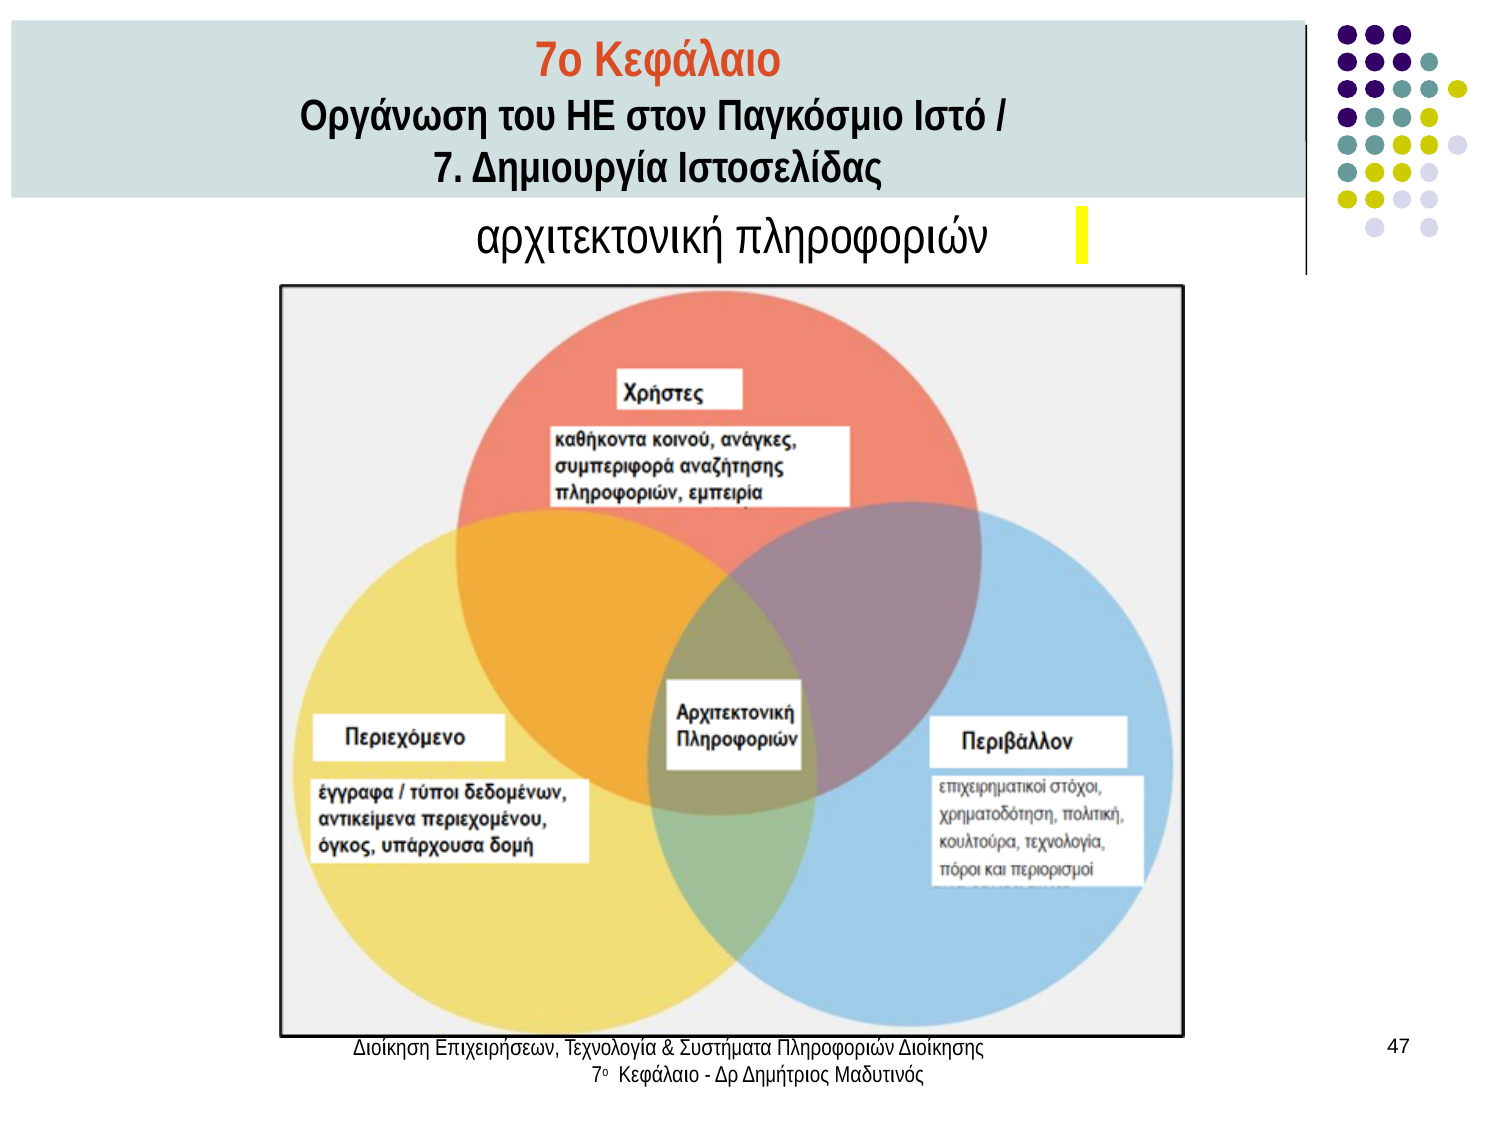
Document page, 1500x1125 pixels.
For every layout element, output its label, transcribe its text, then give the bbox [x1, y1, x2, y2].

text_box αρχιτεκτονική πληροφοριών [11, 195, 1453, 344]
footer Διοίκηση Επιχειρήσεων, Τεχνολογία & Συστήματα Πληροφοριών Διοίκησης 7ο Κεφάλαιο - Δρ Δημήτριος Μαδυτινός [336, 1046, 1123, 1100]
slide_number 47 [1123, 1025, 1425, 1100]
text_box 7ο Κεφάλαιο Οργάνωση του ΗΕ στον Παγκόσμιο Ιστό / 7. Δημιουργία Ιστοσελίδας [11, 20, 1306, 198]
picture [279, 284, 1185, 1039]
